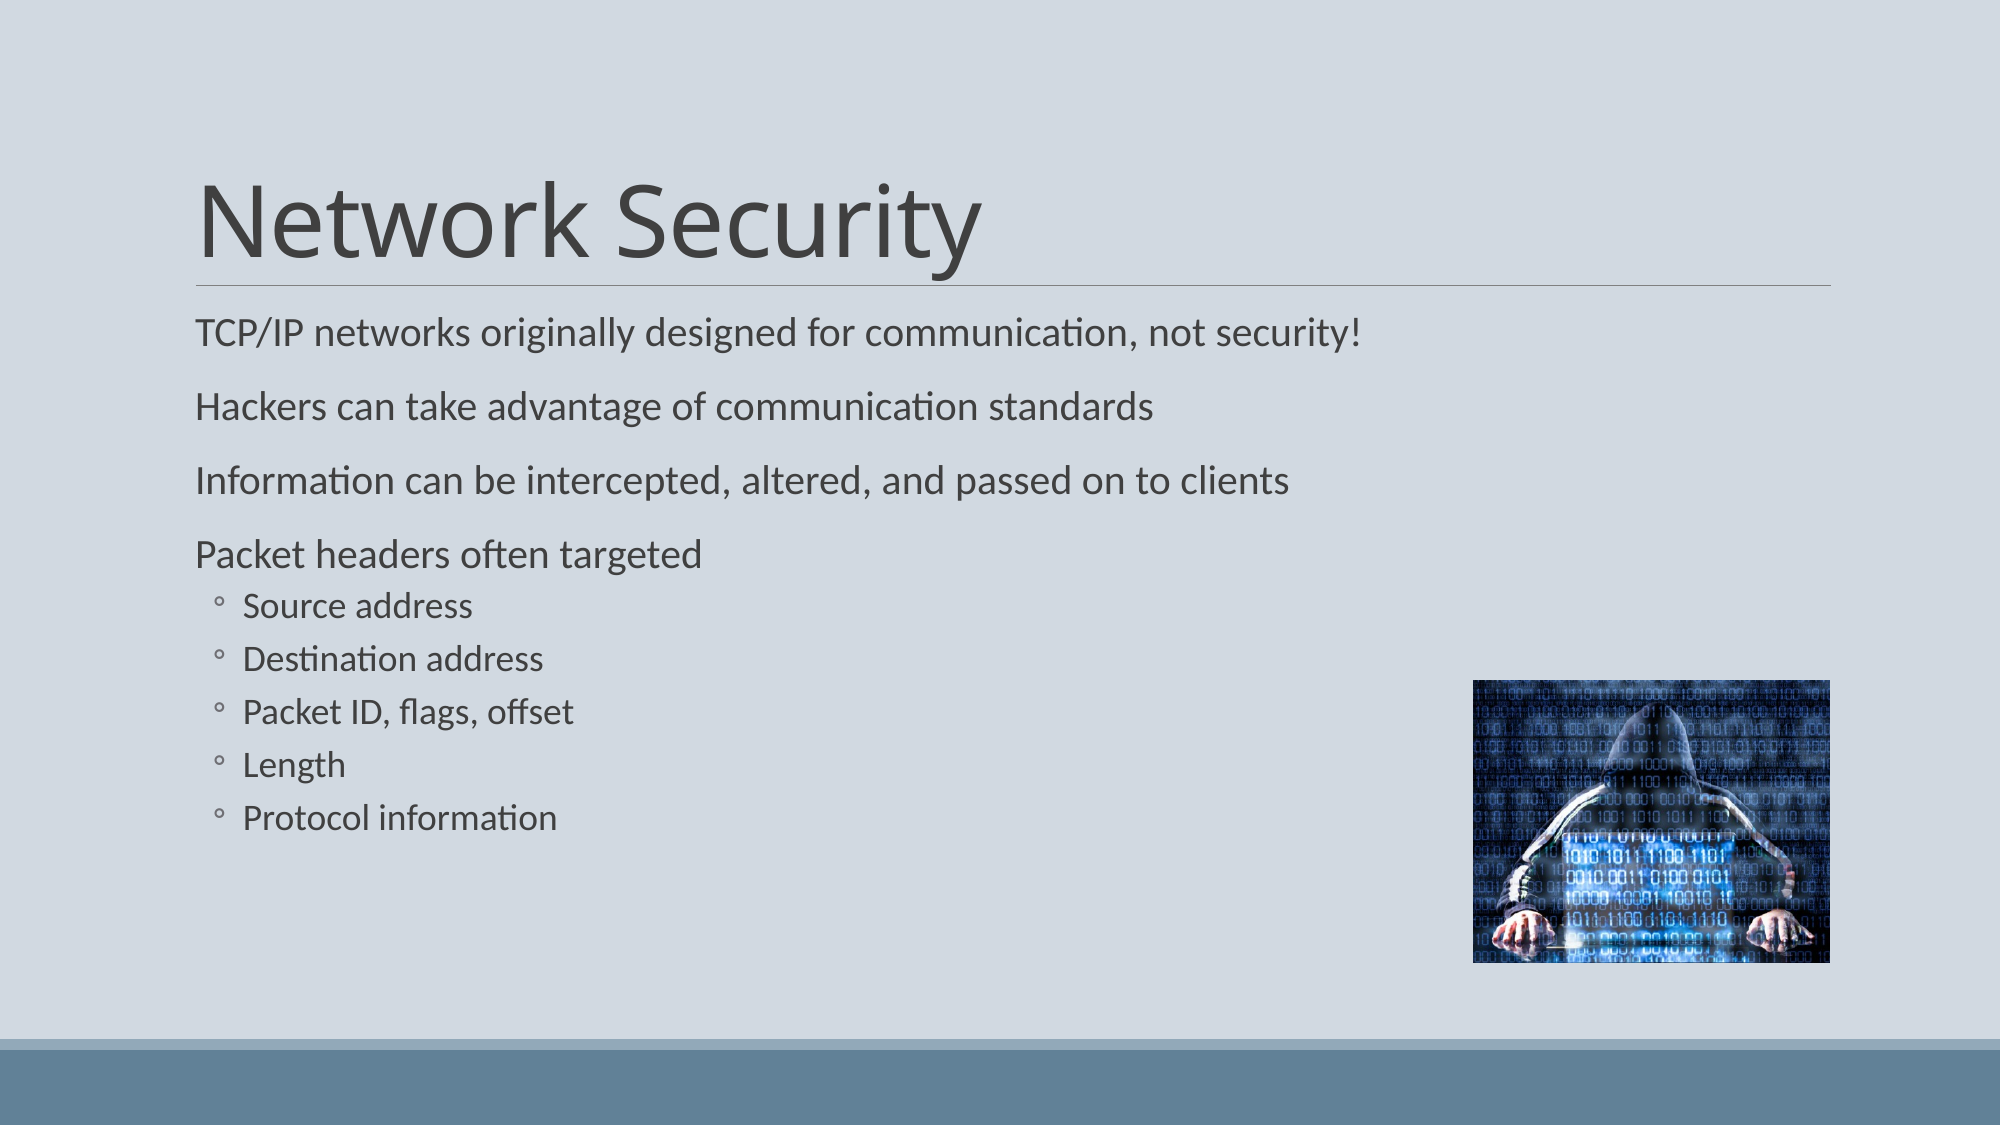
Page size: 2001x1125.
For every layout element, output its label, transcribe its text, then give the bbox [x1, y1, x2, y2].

picture [1472, 679, 1831, 964]
list TCP/IP networks originally designed for communication, not security! Hackers can take advantage of communication standards Information can be intercepted, altered, and passed on to clients Packet headers often targeted Source address Destination address Packet ID, flags, offset Length Protocol information [180, 302, 1830, 963]
title Network Security [180, 47, 1830, 285]
